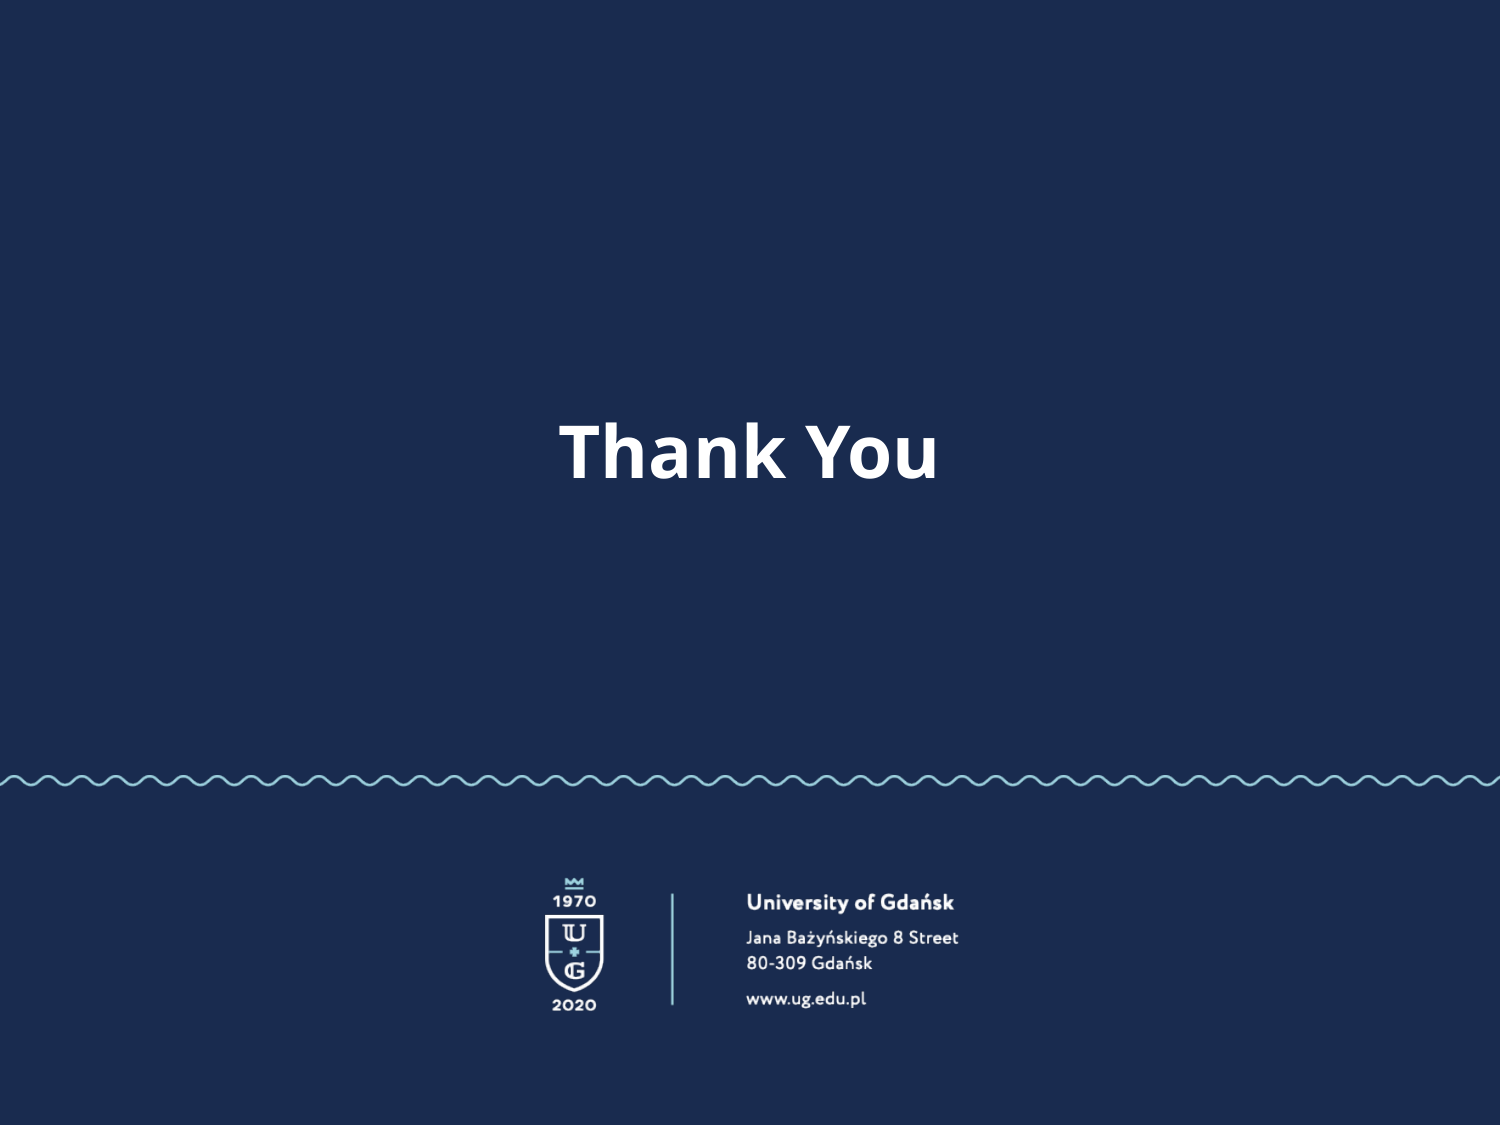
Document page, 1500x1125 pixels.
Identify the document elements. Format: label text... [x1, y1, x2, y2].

title Thank You [352, 403, 1148, 512]
picture [0, 775, 1500, 1012]
